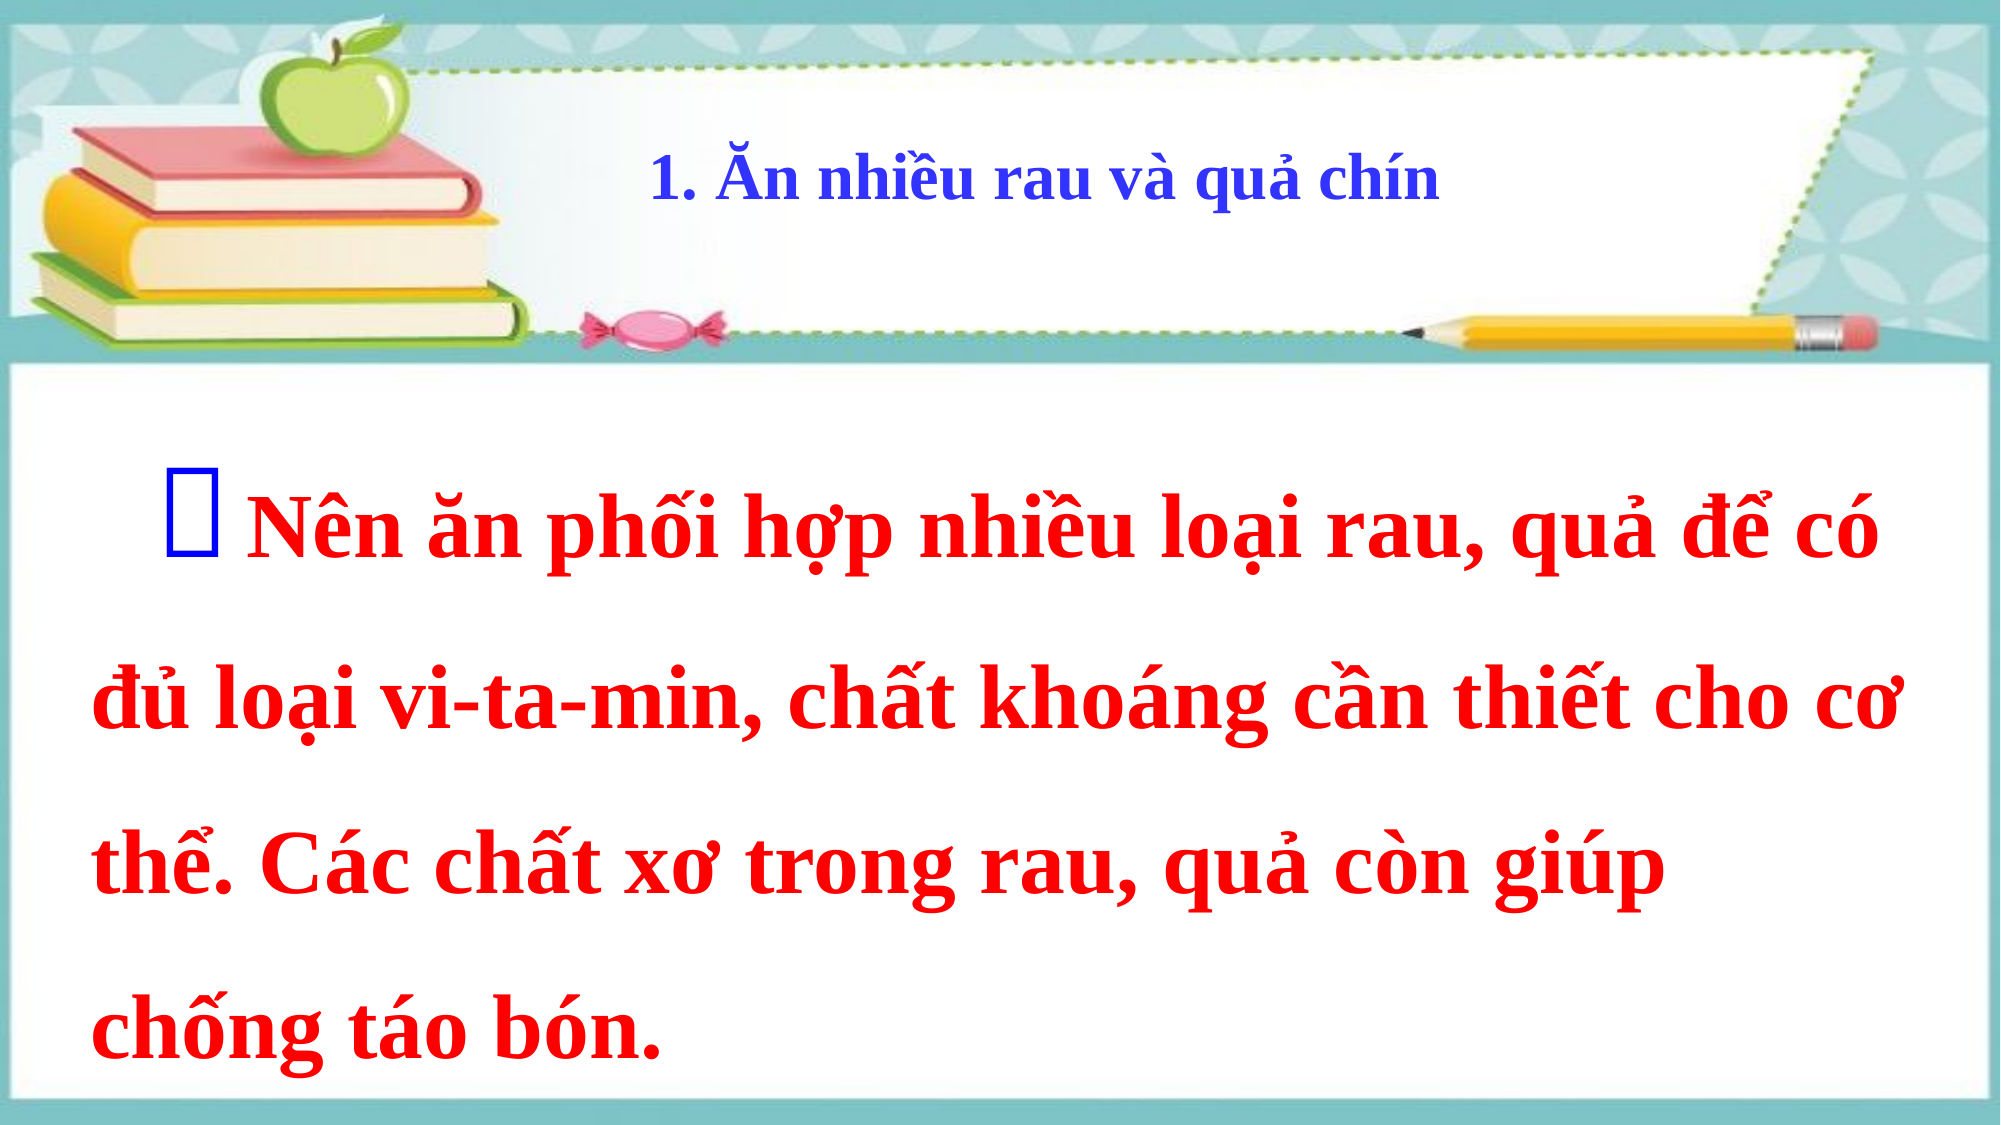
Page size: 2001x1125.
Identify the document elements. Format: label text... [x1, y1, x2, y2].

text_box 1. Ăn nhiều rau và quả chín [633, 125, 1532, 221]
text_box  Nên ăn phối hợp nhiều loại rau, quả để có đủ loại vi-ta-min, chất khoáng cần thiết cho cơ thể. Các chất xơ trong rau, quả còn giúp chống táo bón. [75, 350, 1925, 1085]
picture [0, 0, 2001, 1125]
